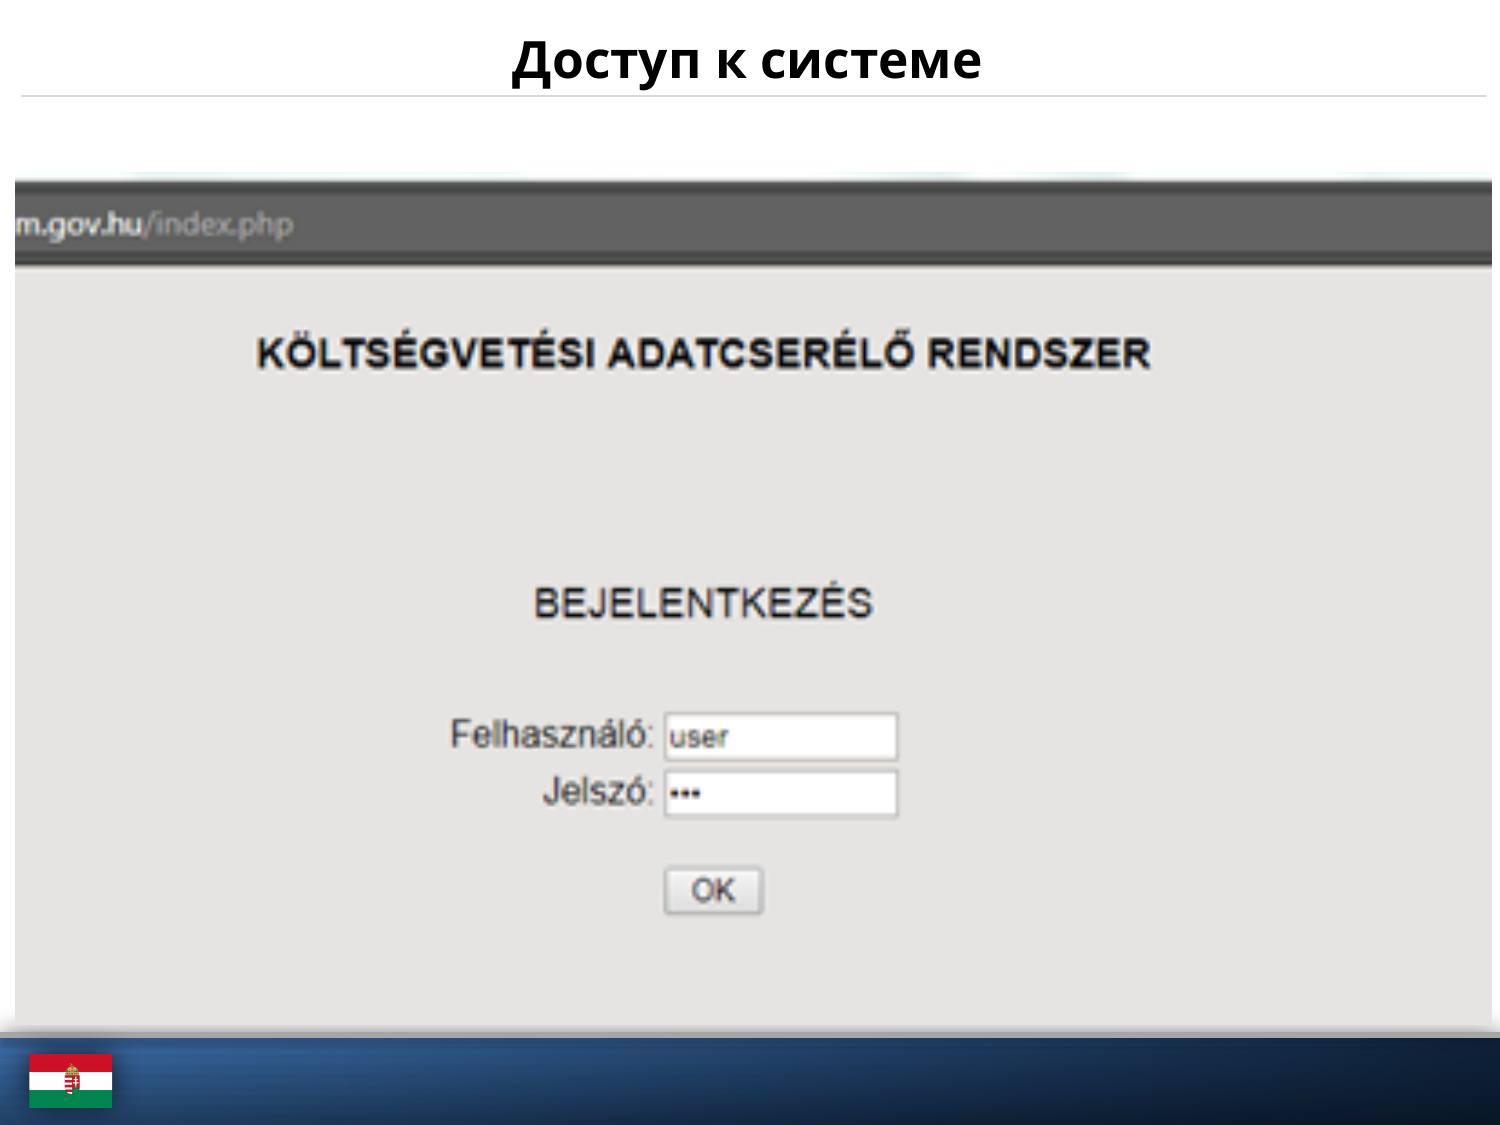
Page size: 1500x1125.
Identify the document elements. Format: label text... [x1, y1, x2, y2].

picture [29, 1054, 113, 1108]
picture [15, 172, 1492, 1026]
title Доступ к системе [0, 19, 1500, 97]
